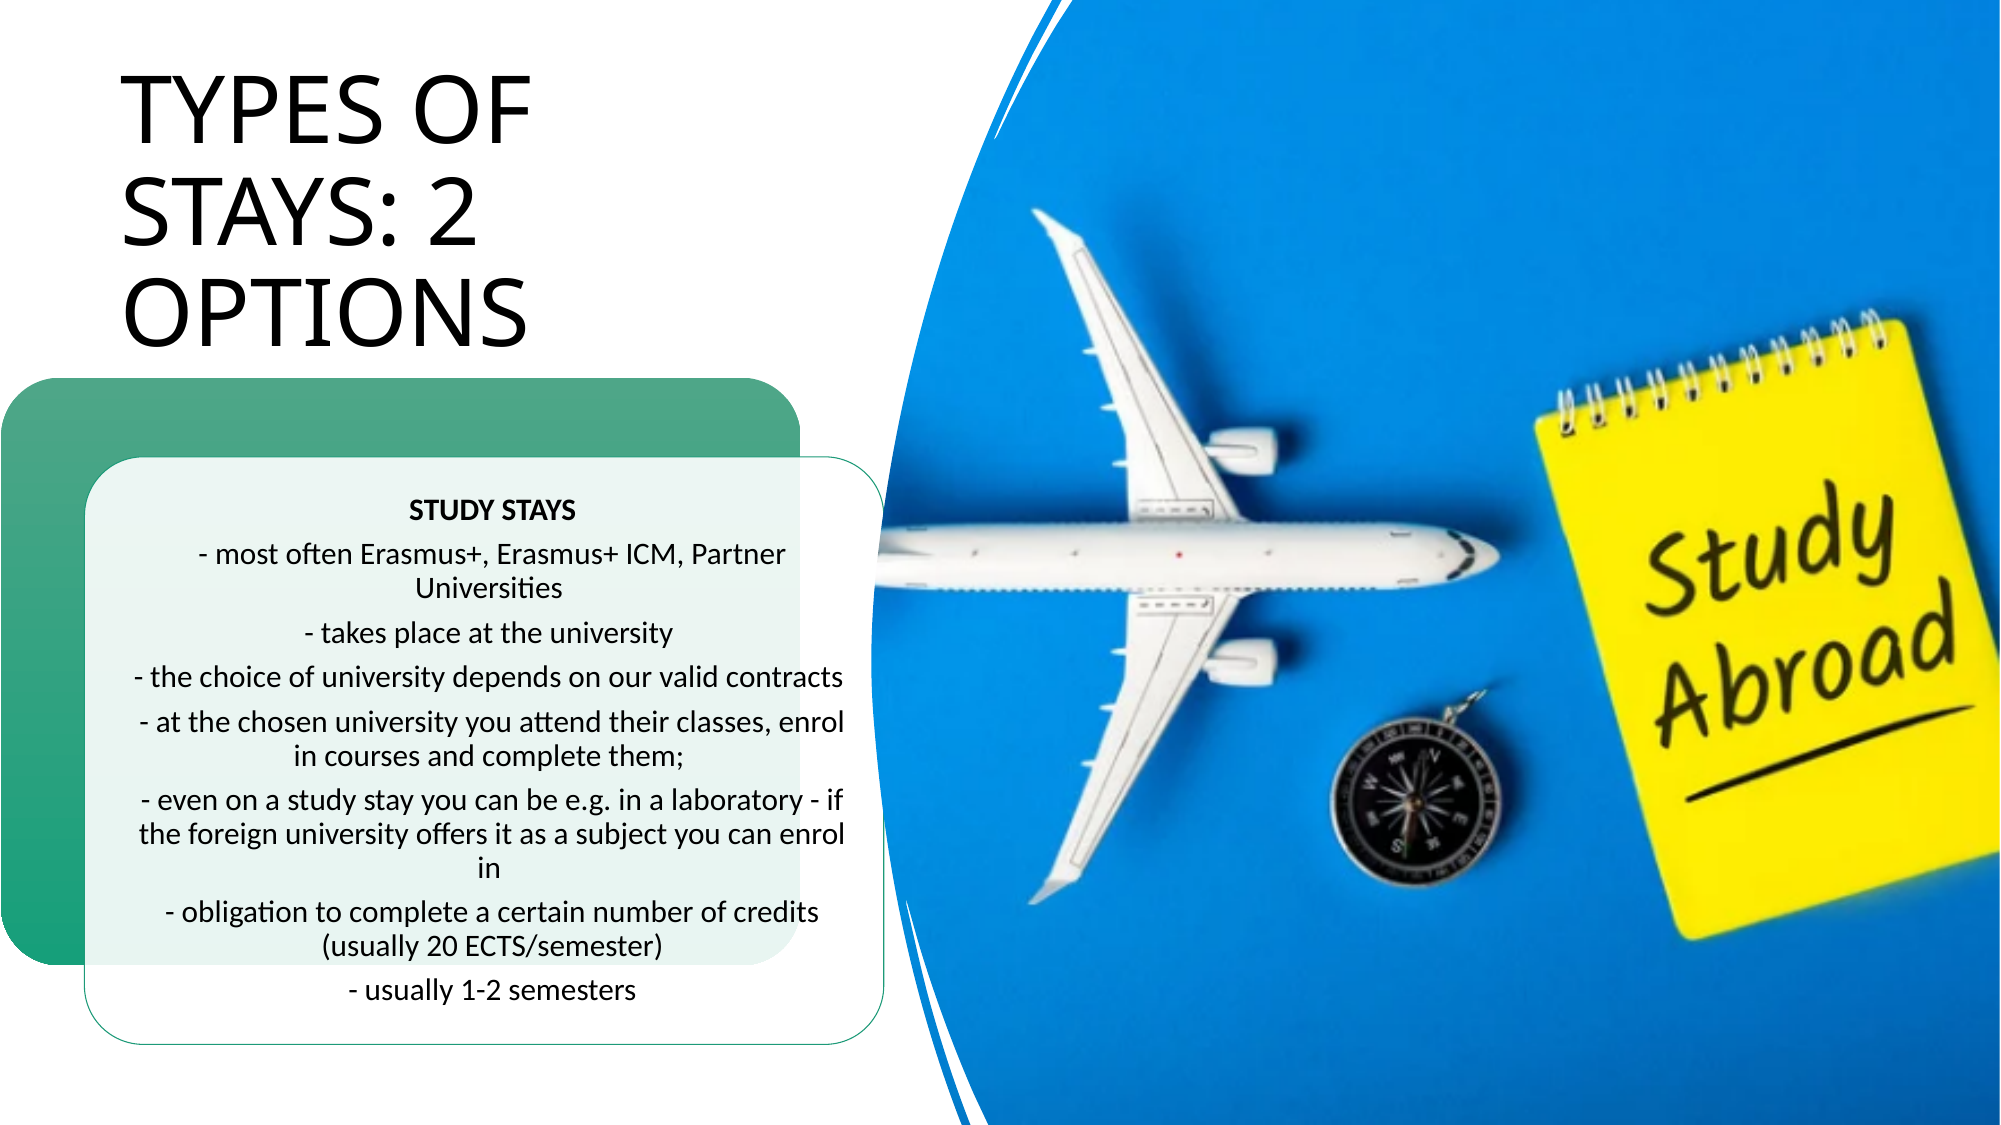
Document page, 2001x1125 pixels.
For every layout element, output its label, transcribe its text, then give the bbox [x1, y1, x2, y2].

picture [871, 0, 2000, 1125]
title TYPES OF STAYS: 2 OPTIONS [105, 53, 822, 283]
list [21, 283, 871, 1125]
